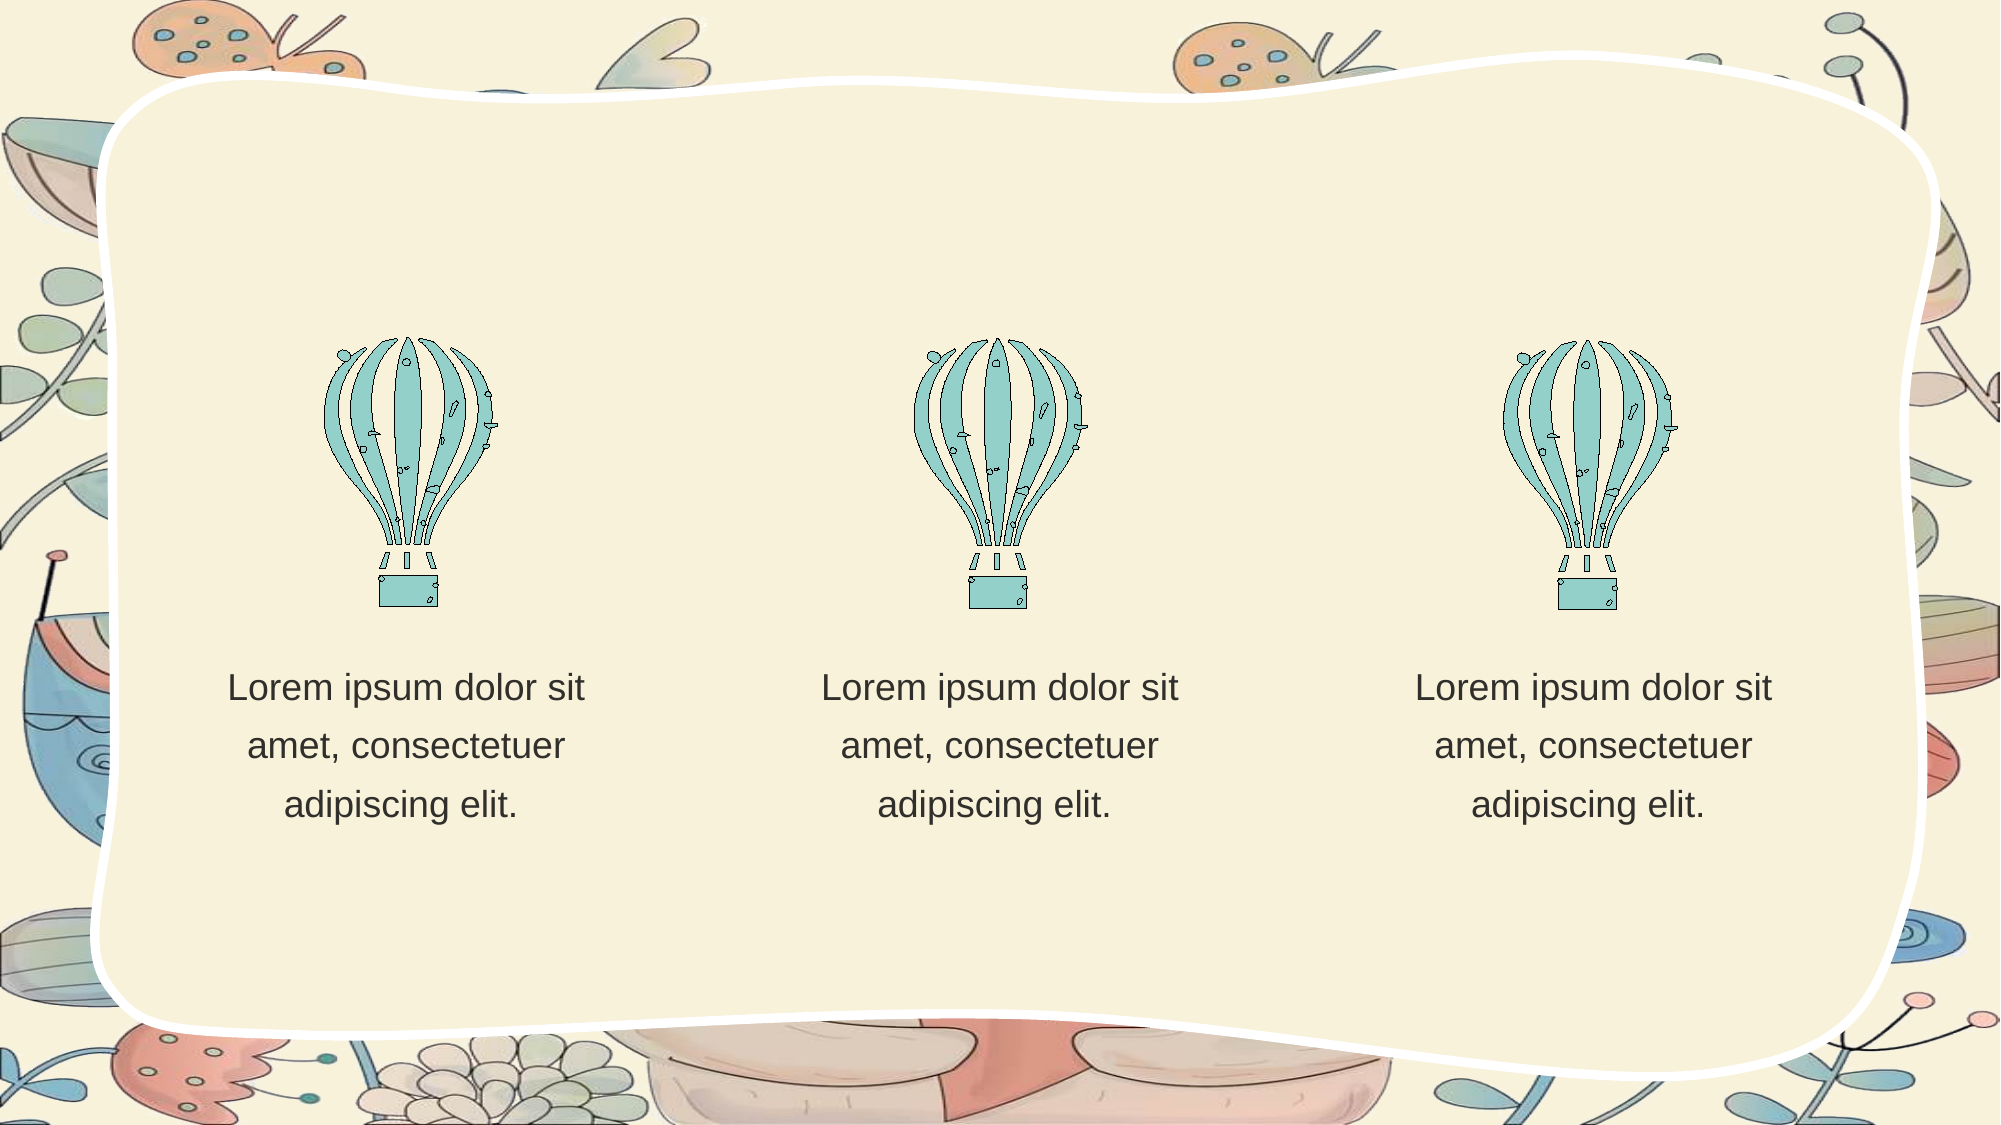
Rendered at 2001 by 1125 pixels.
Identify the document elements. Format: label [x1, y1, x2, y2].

text_box [912, 338, 1088, 609]
text_box [1501, 340, 1678, 610]
text_box [322, 337, 498, 607]
picture [0, 0, 2000, 1125]
